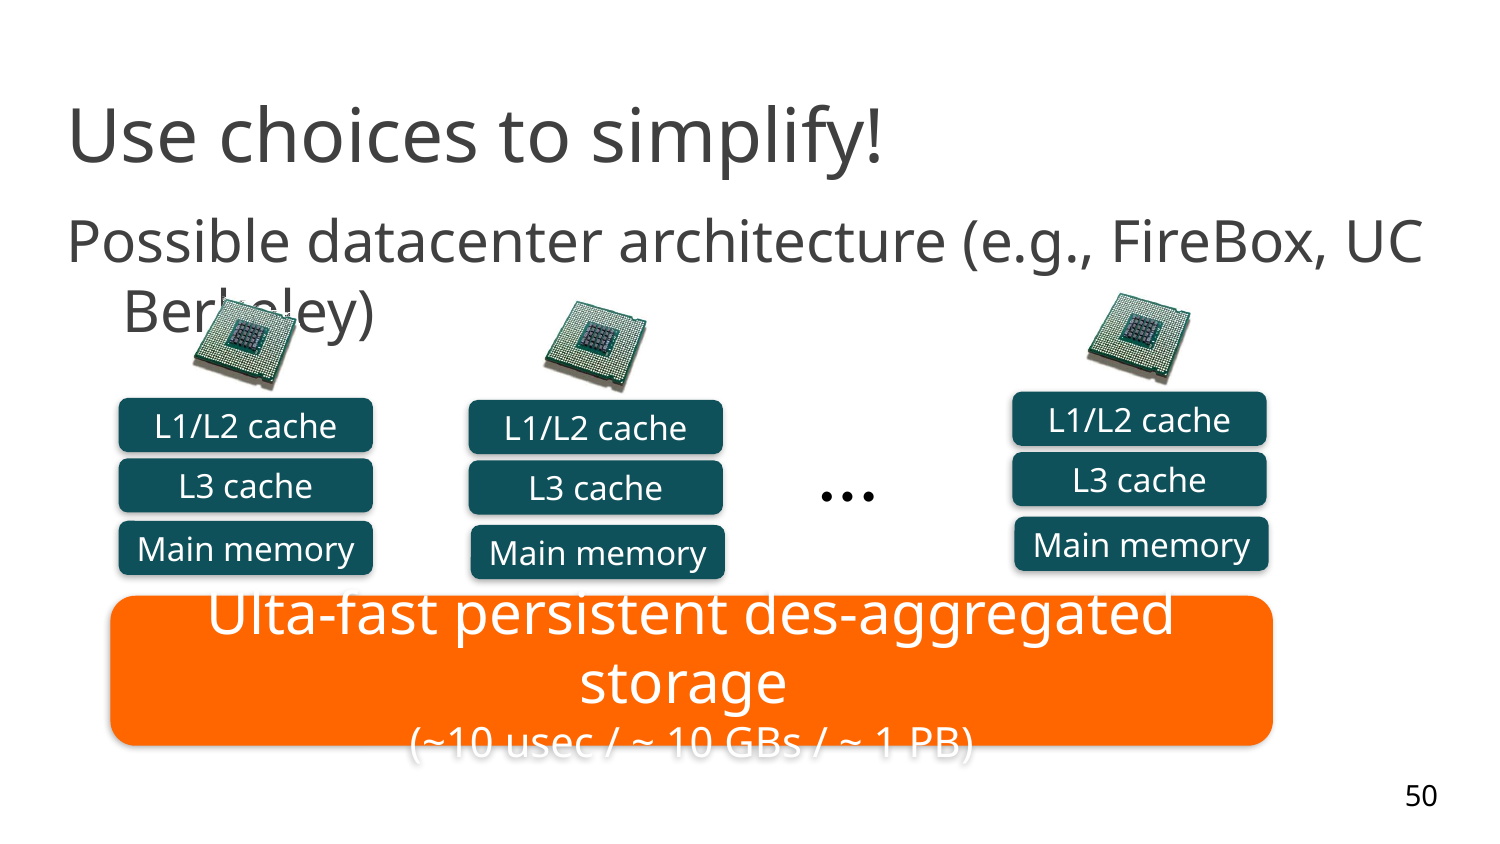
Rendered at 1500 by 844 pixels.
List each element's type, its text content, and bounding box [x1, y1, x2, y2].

slide_number 50 [1389, 764, 1480, 830]
picture [1068, 285, 1210, 392]
text_box Main memory [469, 524, 726, 580]
text_box L1/L2 cache [467, 399, 724, 455]
text_box L1/L2 cache [1011, 390, 1268, 447]
text_box L1/L2 cache [117, 397, 374, 453]
text_box L3 cache [1011, 451, 1268, 507]
text_box … [804, 410, 892, 526]
text_box Ulta-fast persistent des-aggregated storage (~10 usec / ~ 10 GBs / ~ 1 PB) [109, 594, 1274, 747]
picture [524, 294, 666, 401]
list Possible datacenter architecture (e.g., FireBox, UC Berkeley) [51, 189, 1500, 355]
text_box L3 cache [117, 457, 374, 514]
text_box Main memory [1013, 515, 1270, 572]
text_box L3 cache [467, 459, 724, 516]
text_box Main memory [117, 519, 374, 576]
title Use choices to simplify! [51, 72, 1449, 167]
picture [174, 292, 316, 399]
